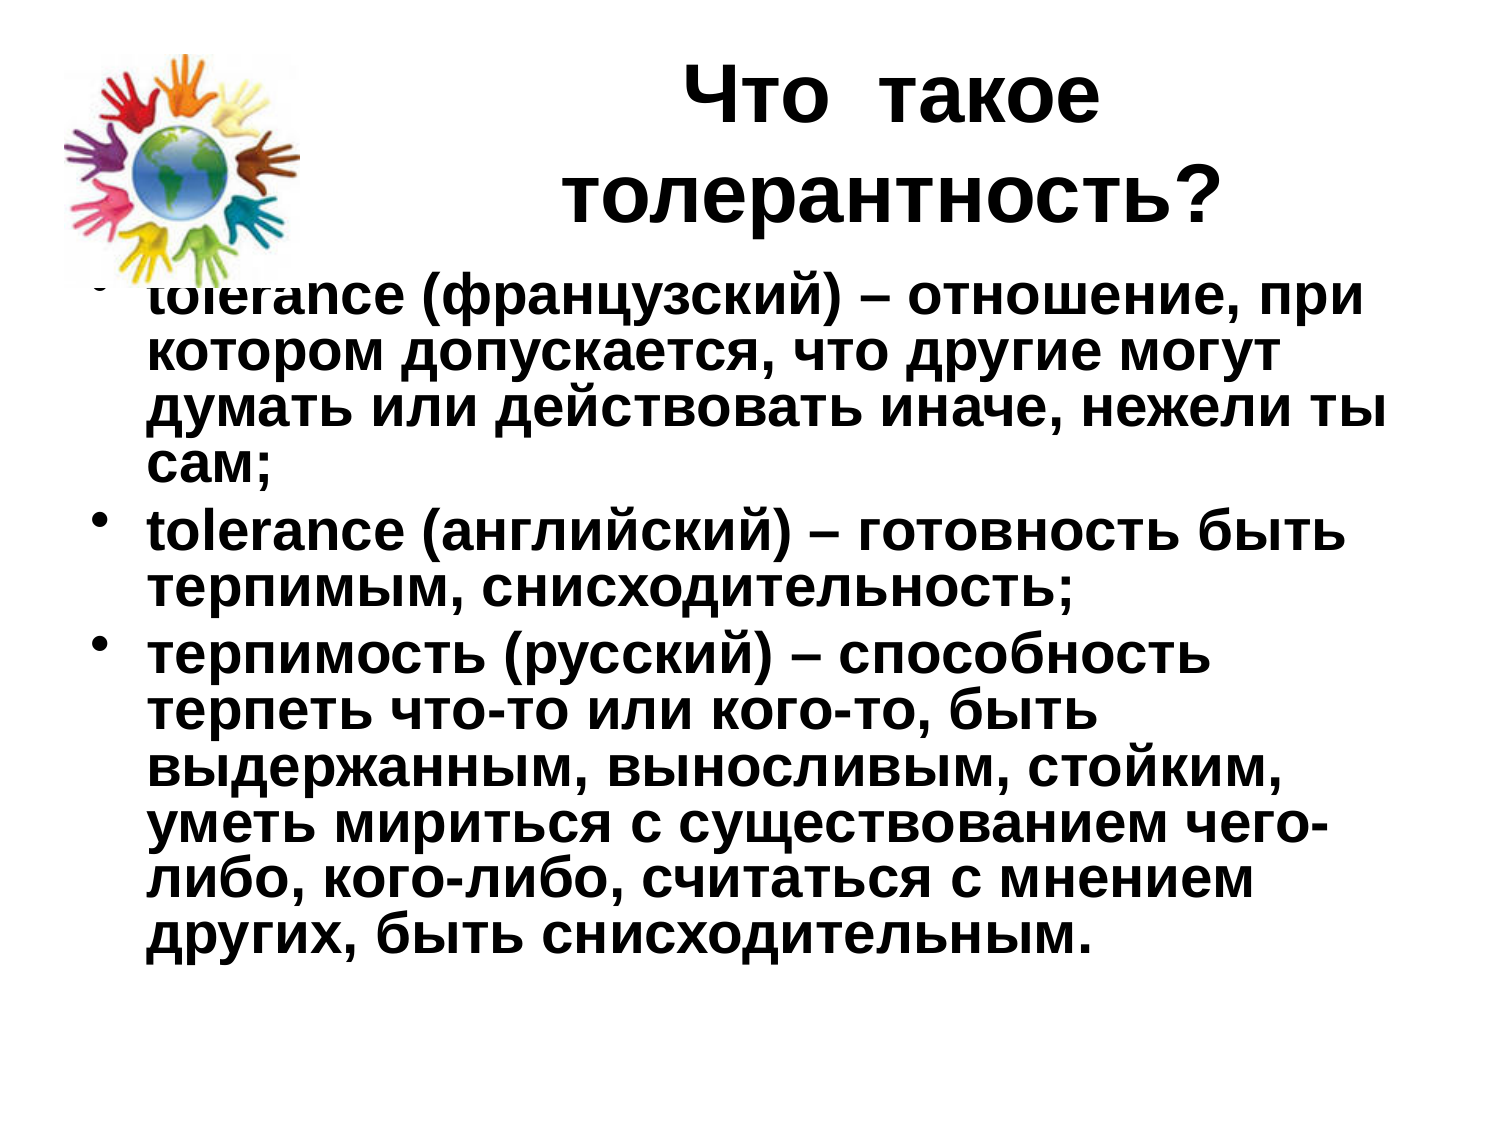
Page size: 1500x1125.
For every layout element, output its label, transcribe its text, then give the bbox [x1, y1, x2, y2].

list tolerance (французский) – отношение, при котором допускается, что другие могут думать или действовать иначе, нежели ты сам; tolerance (английский) – готовность быть терпимым, снисходительность; терпимость (русский) – способность терпеть что-то или кого-то, быть выдержанным, выносливым, стойким, уметь мириться с существованием чего-либо, кого-либо, считаться с мнением других, быть снисходительным. [74, 262, 1426, 1006]
title Что такое толерантность? [359, 44, 1426, 233]
picture [64, 54, 300, 288]
